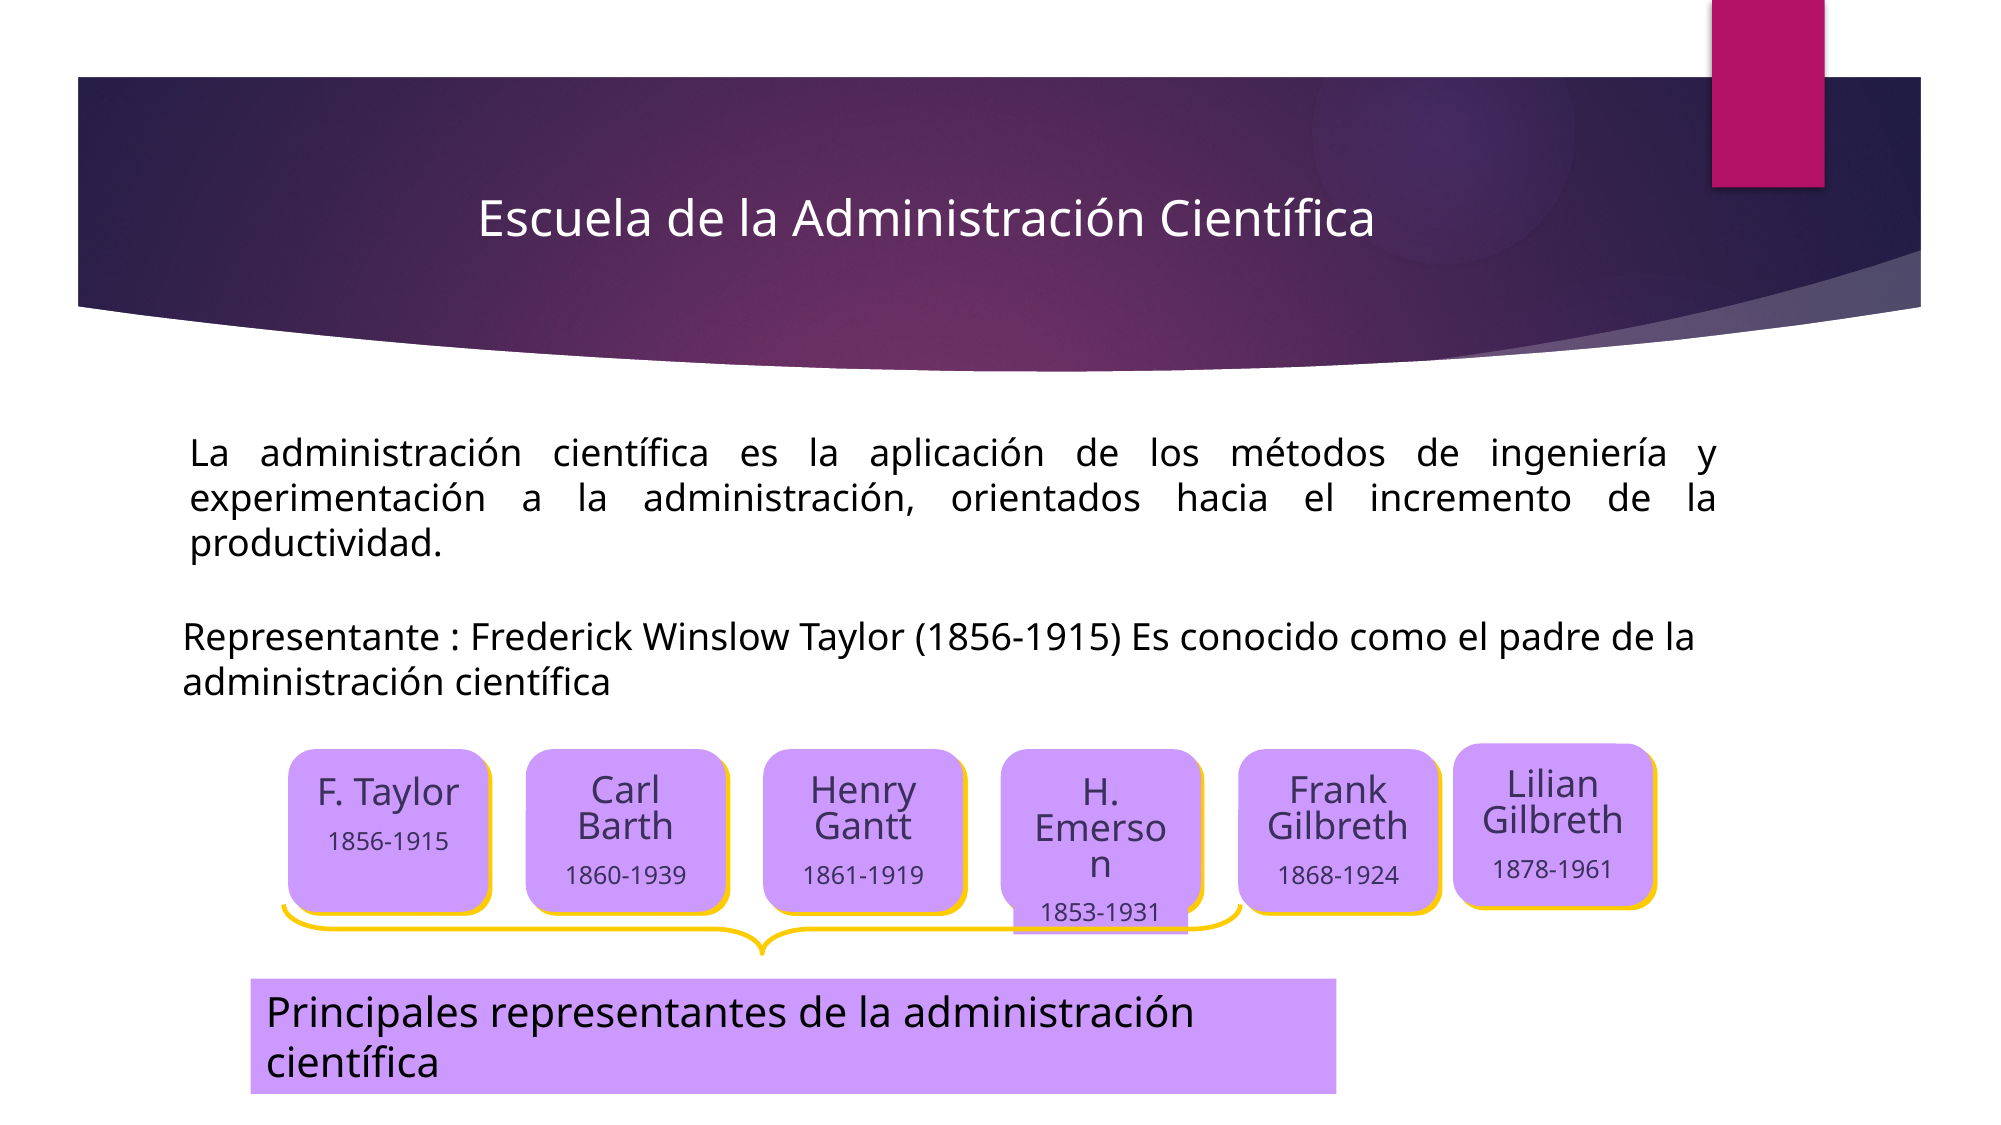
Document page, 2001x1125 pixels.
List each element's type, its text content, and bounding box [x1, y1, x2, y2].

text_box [287, 748, 489, 912]
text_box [1000, 748, 1201, 912]
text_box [762, 748, 964, 912]
text_box Principales representantes de la administración científica [250, 978, 1337, 1094]
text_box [1238, 748, 1439, 912]
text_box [525, 748, 726, 912]
text_box La administración científica es la aplicación de los métodos de ingeniería y experimentación a la administración, orientados hacia el incremento de la productividad. [174, 421, 1734, 572]
text_box Escuela de la Administración Científica [253, 179, 1601, 254]
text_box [1452, 743, 1654, 907]
text_box [296, 904, 1234, 954]
text_box Representante : Frederick Winslow Taylor (1856-1915) Es conocido como el padre de la administración científica [167, 605, 1833, 710]
